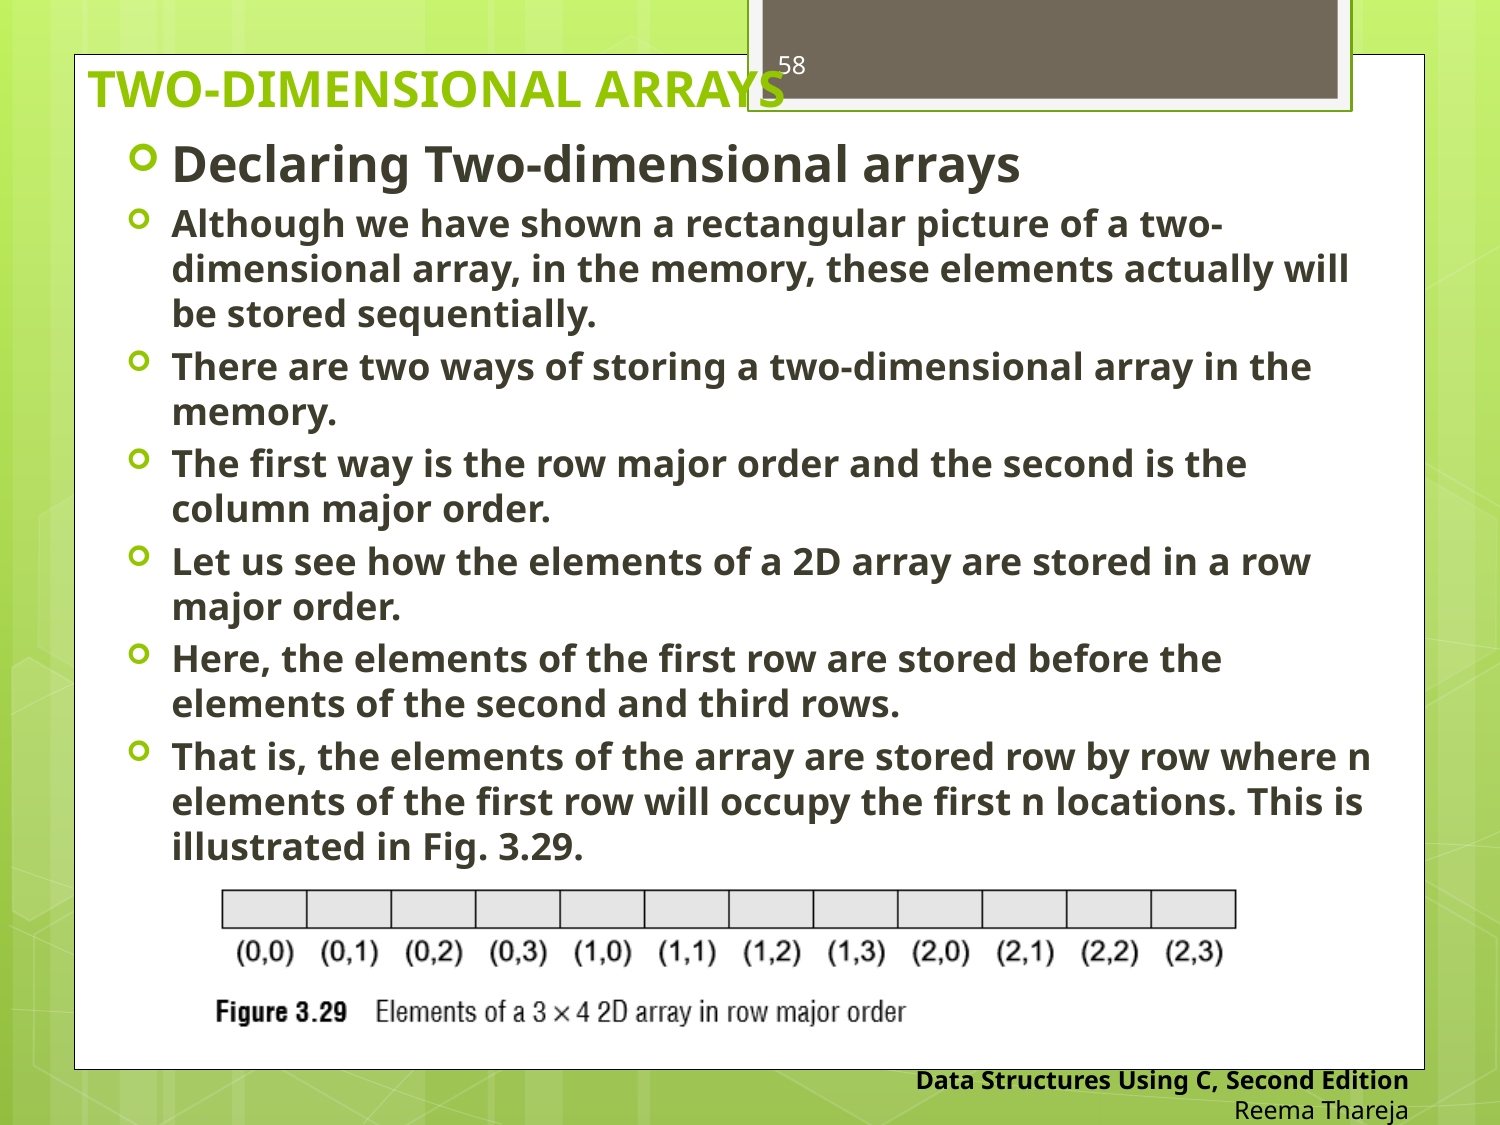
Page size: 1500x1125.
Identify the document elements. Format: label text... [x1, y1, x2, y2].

footer Data Structures Using C, Second Edition Reema Thareja [849, 1065, 1425, 1125]
picture [199, 874, 1257, 1041]
list Declaring Two-dimensional arrays Although we have shown a rectangular picture of a two-dimensional array, in the memory, these elements actually will be stored sequentially. There are two ways of storing a two-dimensional array in the memory. The first way is the row major order and the second is the column major order. Let us see how the elements of a 2D array are stored in a row major order. Here, the elements of the first row are stored before the elements of the second and third rows. That is, the elements of the array are stored row by row where n elements of the first row will occupy the first n locations. This is illustrated in Fig. 3.29. [99, 125, 1413, 675]
slide_number 58 [762, 36, 982, 97]
title TWO-DIMENSIONAL ARRAYS [72, 12, 1225, 125]
